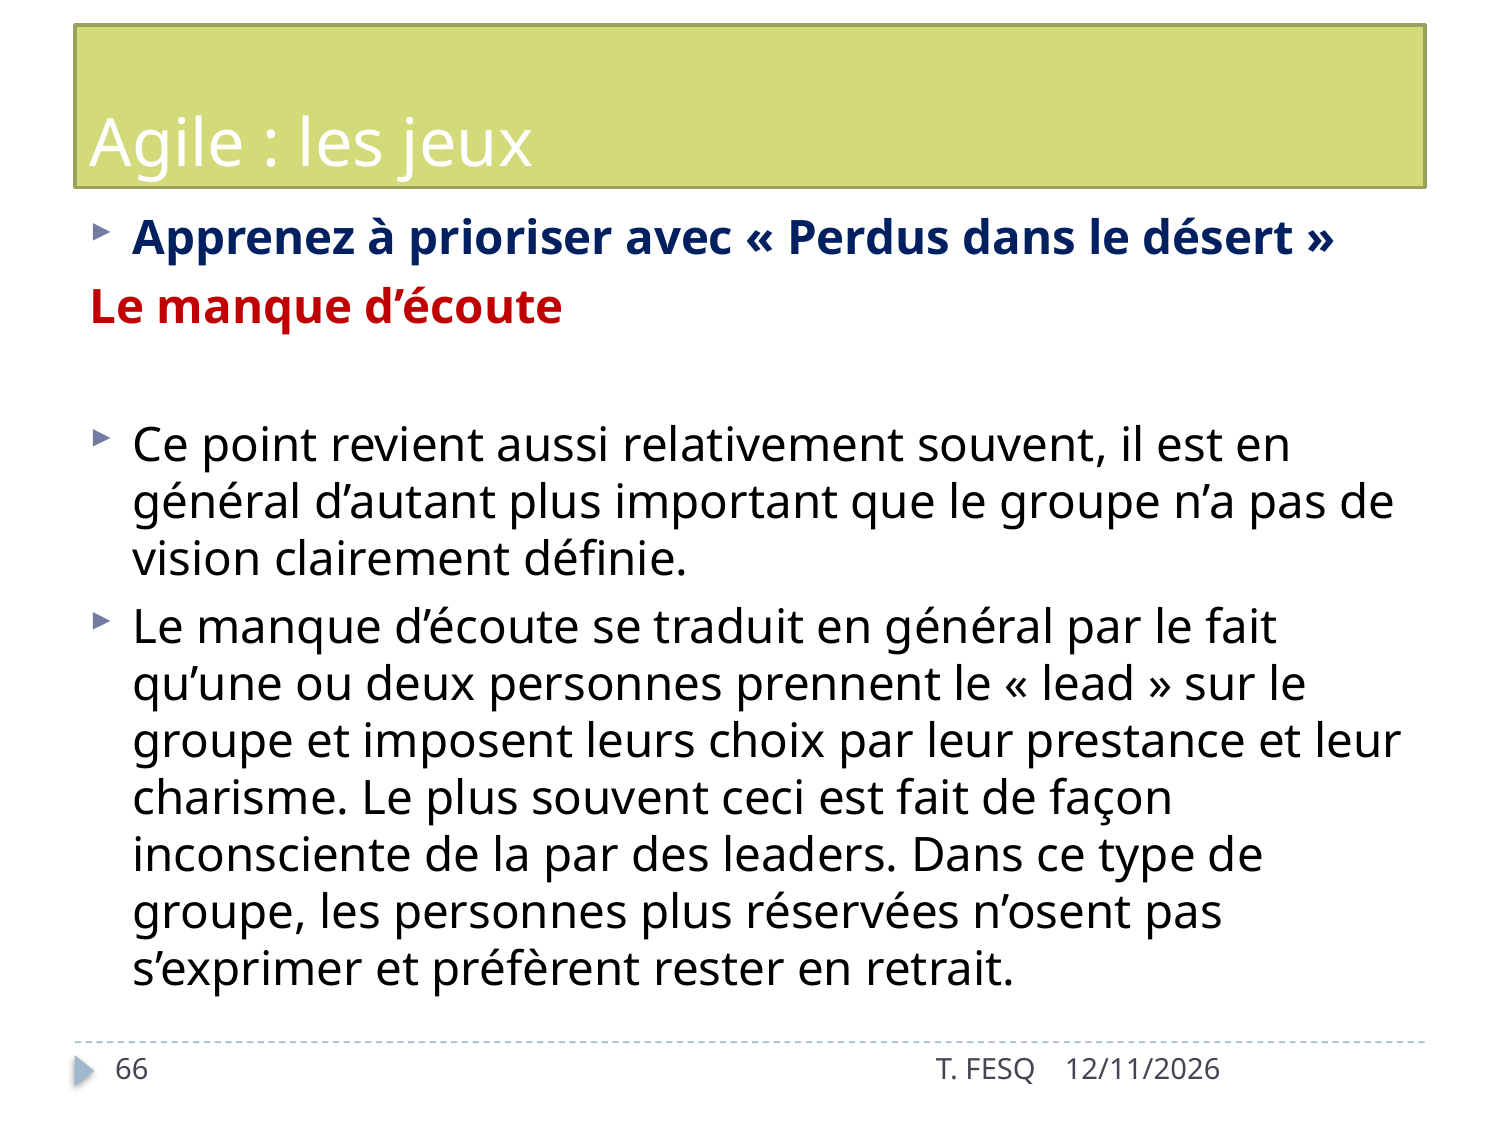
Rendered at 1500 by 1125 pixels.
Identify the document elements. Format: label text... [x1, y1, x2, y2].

footer T. FESQ [475, 1042, 1051, 1103]
slide_number 66 [100, 1042, 426, 1103]
list Apprenez à prioriser avec « Perdus dans le désert » Le manque d’écoute Ce point revient aussi relativement souvent, il est en général d’autant plus important que le groupe n’a pas de vision clairement définie. Le manque d’écoute se traduit en général par le fait qu’une ou deux personnes prennent le « lead » sur le groupe et imposent leurs choix par leur prestance et leur charisme. Le plus souvent ceci est fait de façon inconsciente de la par des leaders. Dans ce type de groupe, les personnes plus réservées n’osent pas s’exprimer et préfèrent rester en retrait. [75, 200, 1425, 1010]
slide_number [1051, 1042, 1426, 1103]
title Agile : les jeux [73, 23, 1427, 189]
